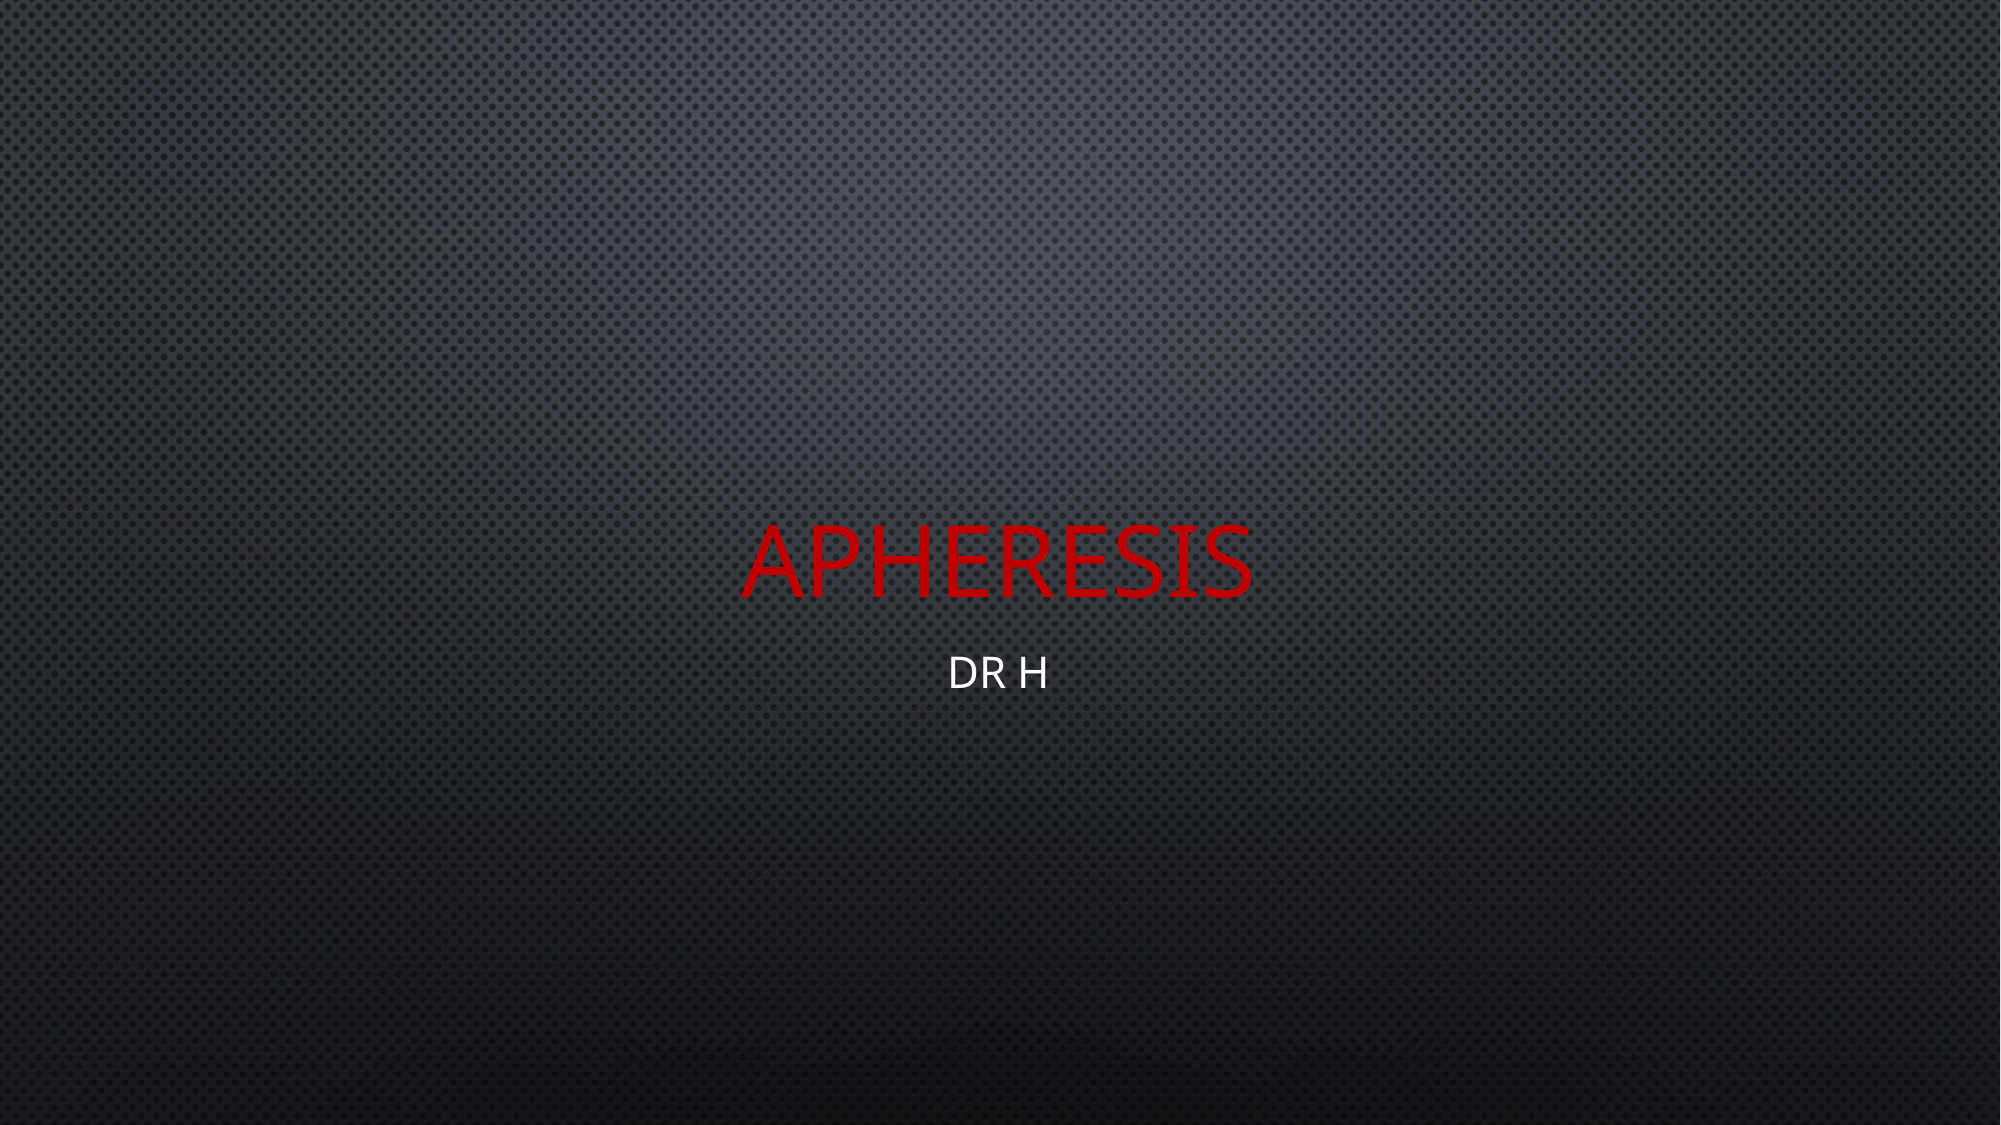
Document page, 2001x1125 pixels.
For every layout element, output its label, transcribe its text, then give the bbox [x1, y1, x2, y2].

subtitle Dr H [287, 637, 1711, 950]
title Apheresis [287, 99, 1711, 625]
